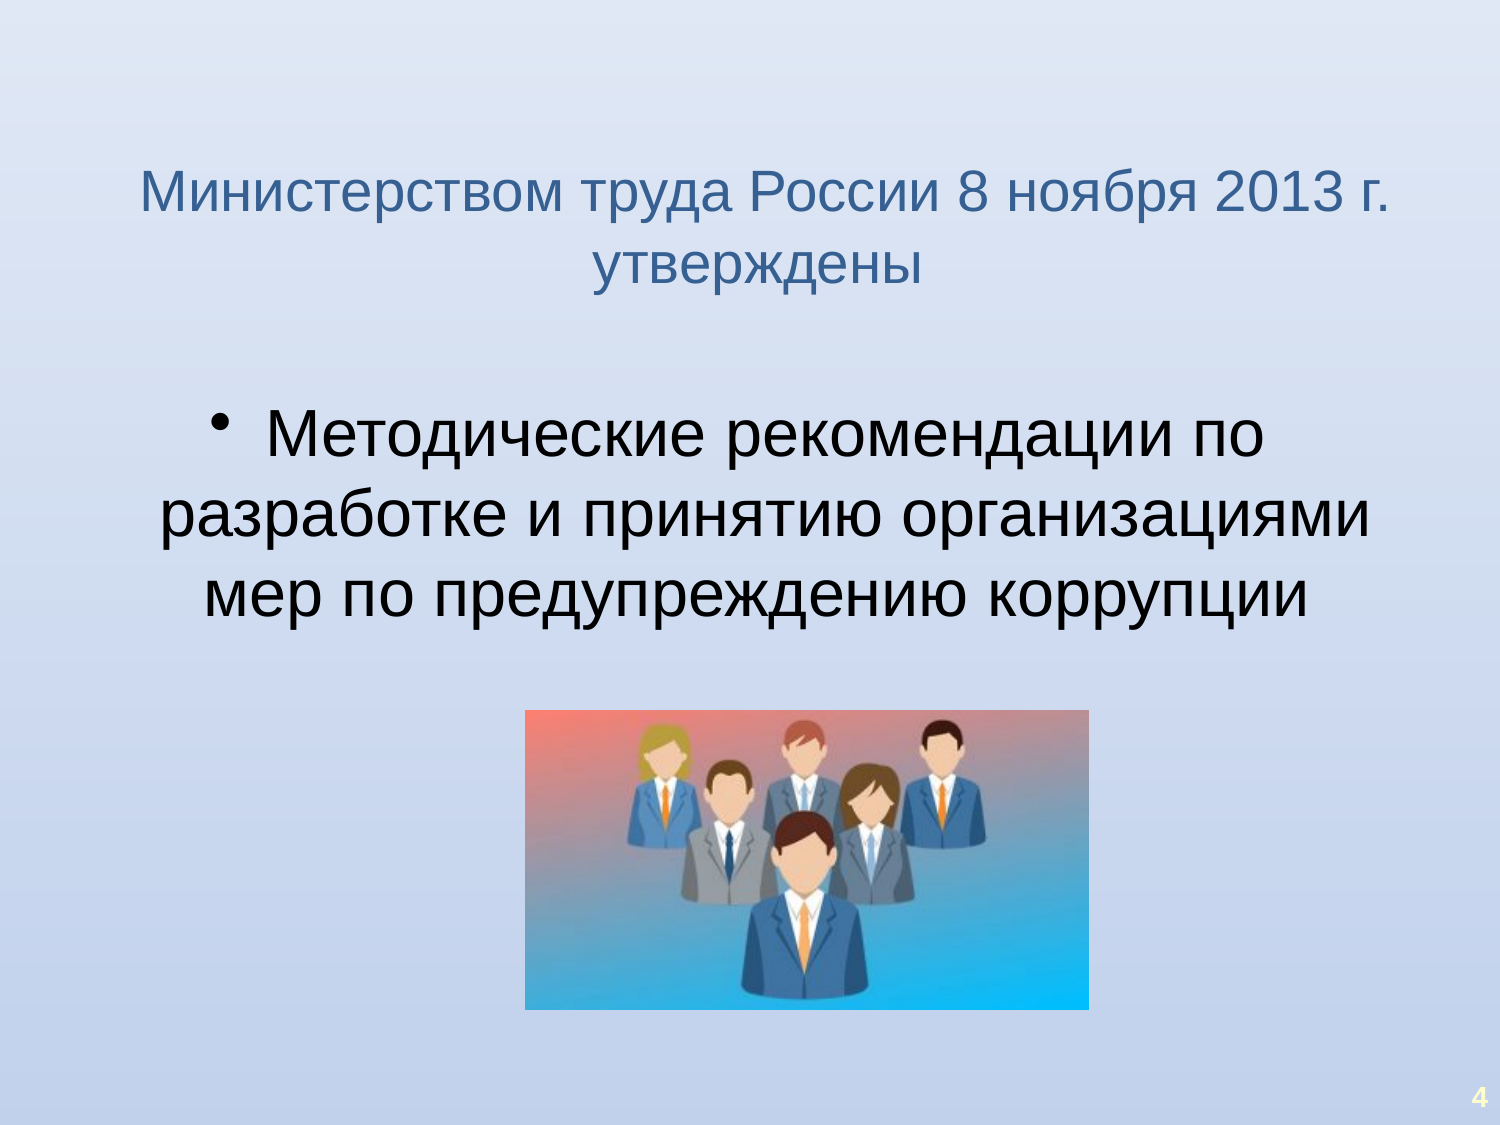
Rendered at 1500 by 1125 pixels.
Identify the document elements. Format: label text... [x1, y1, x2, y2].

list Министерством труда России 8 ноября 2013 г. утверждены Методические рекомендации по разработке и принятию организациями мер по предупреждению коррупции [29, 137, 1448, 953]
slide_number 4 [1423, 1065, 1488, 1125]
picture [525, 710, 1089, 1010]
